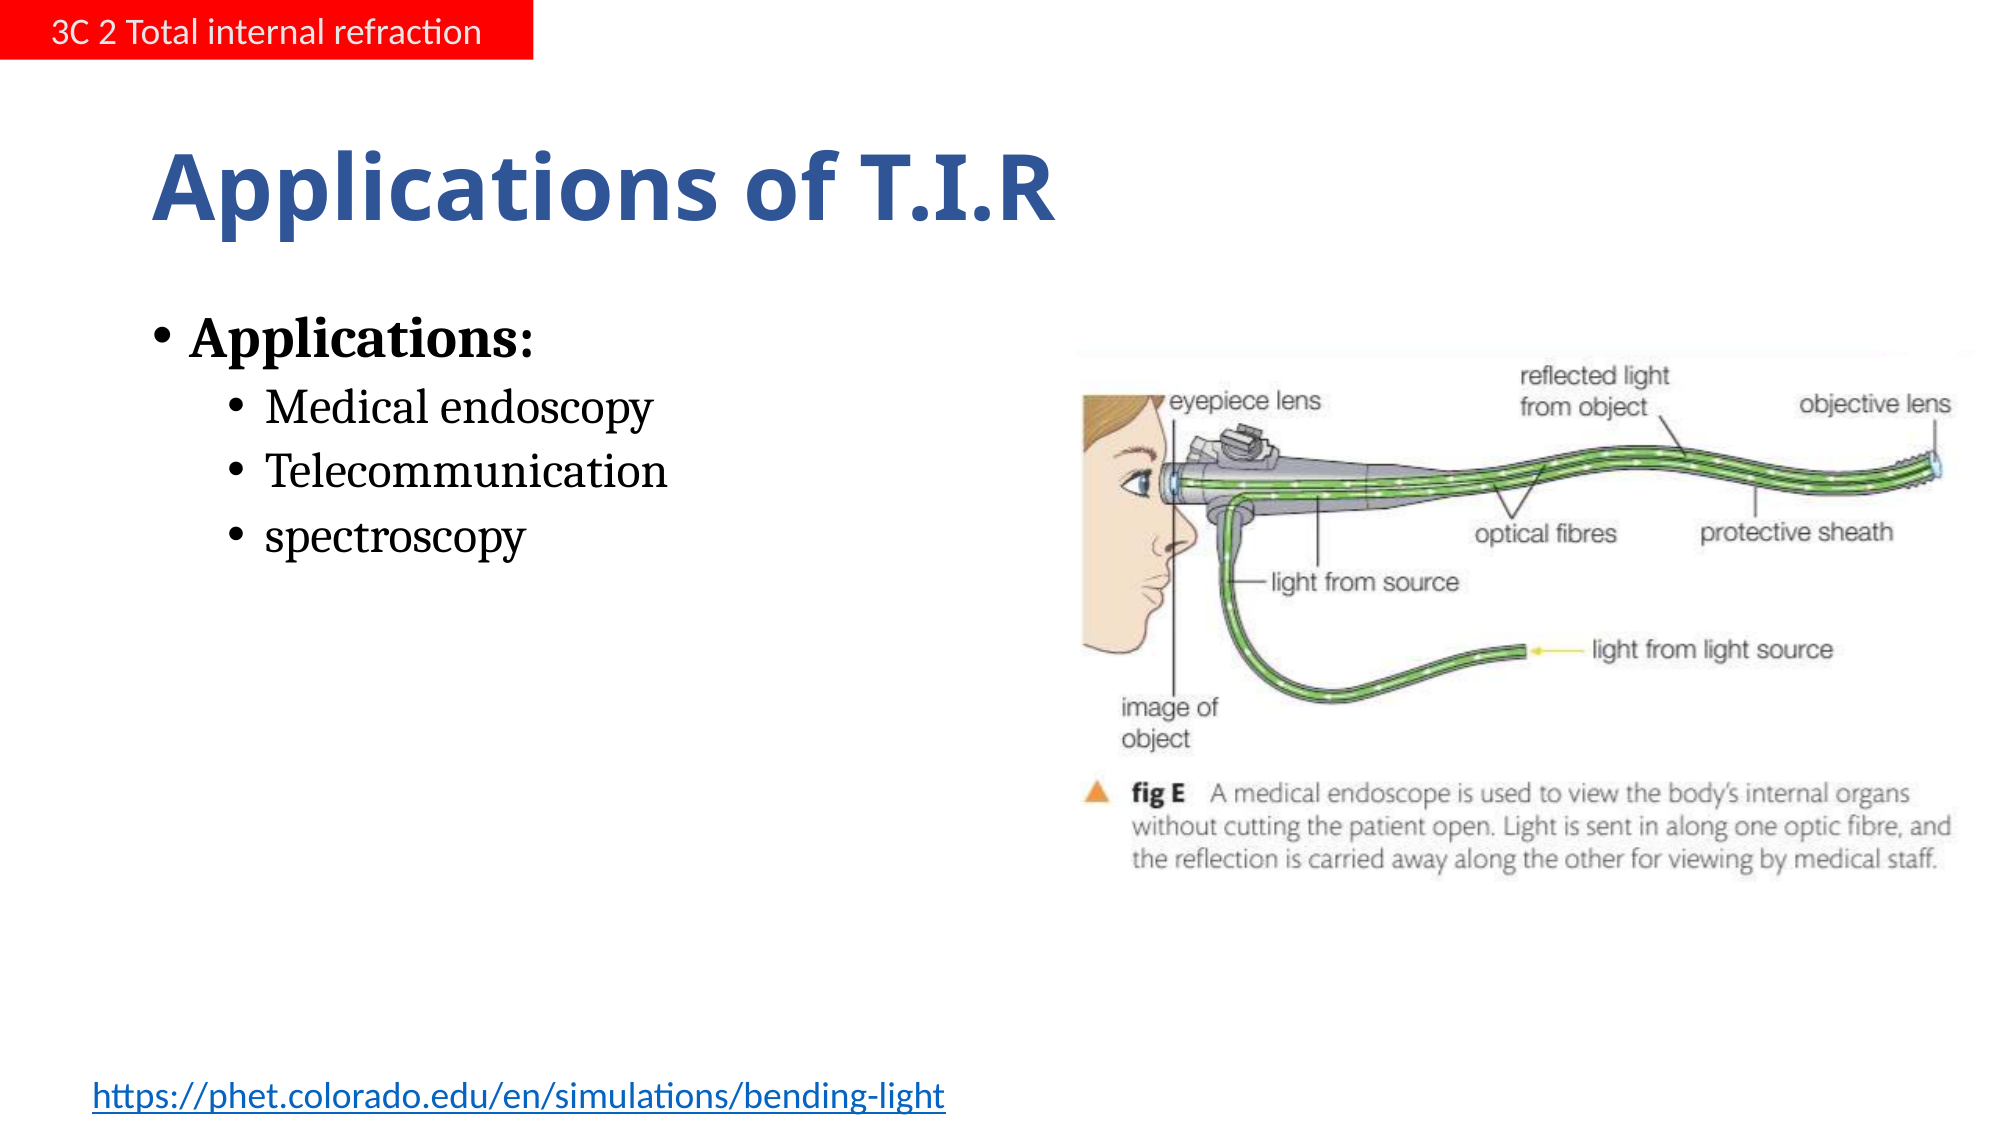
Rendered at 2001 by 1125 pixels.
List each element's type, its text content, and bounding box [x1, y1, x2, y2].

picture [1076, 350, 1974, 882]
title Applications of T.I.R [137, 82, 1863, 299]
text_box https://phet.colorado.edu/en/simulations/bending-light [77, 1064, 1077, 1124]
list Applications: Medical endoscopy Telecommunication spectroscopy [137, 299, 1863, 1014]
text_box 3C 2 Total internal refraction [0, 0, 534, 60]
